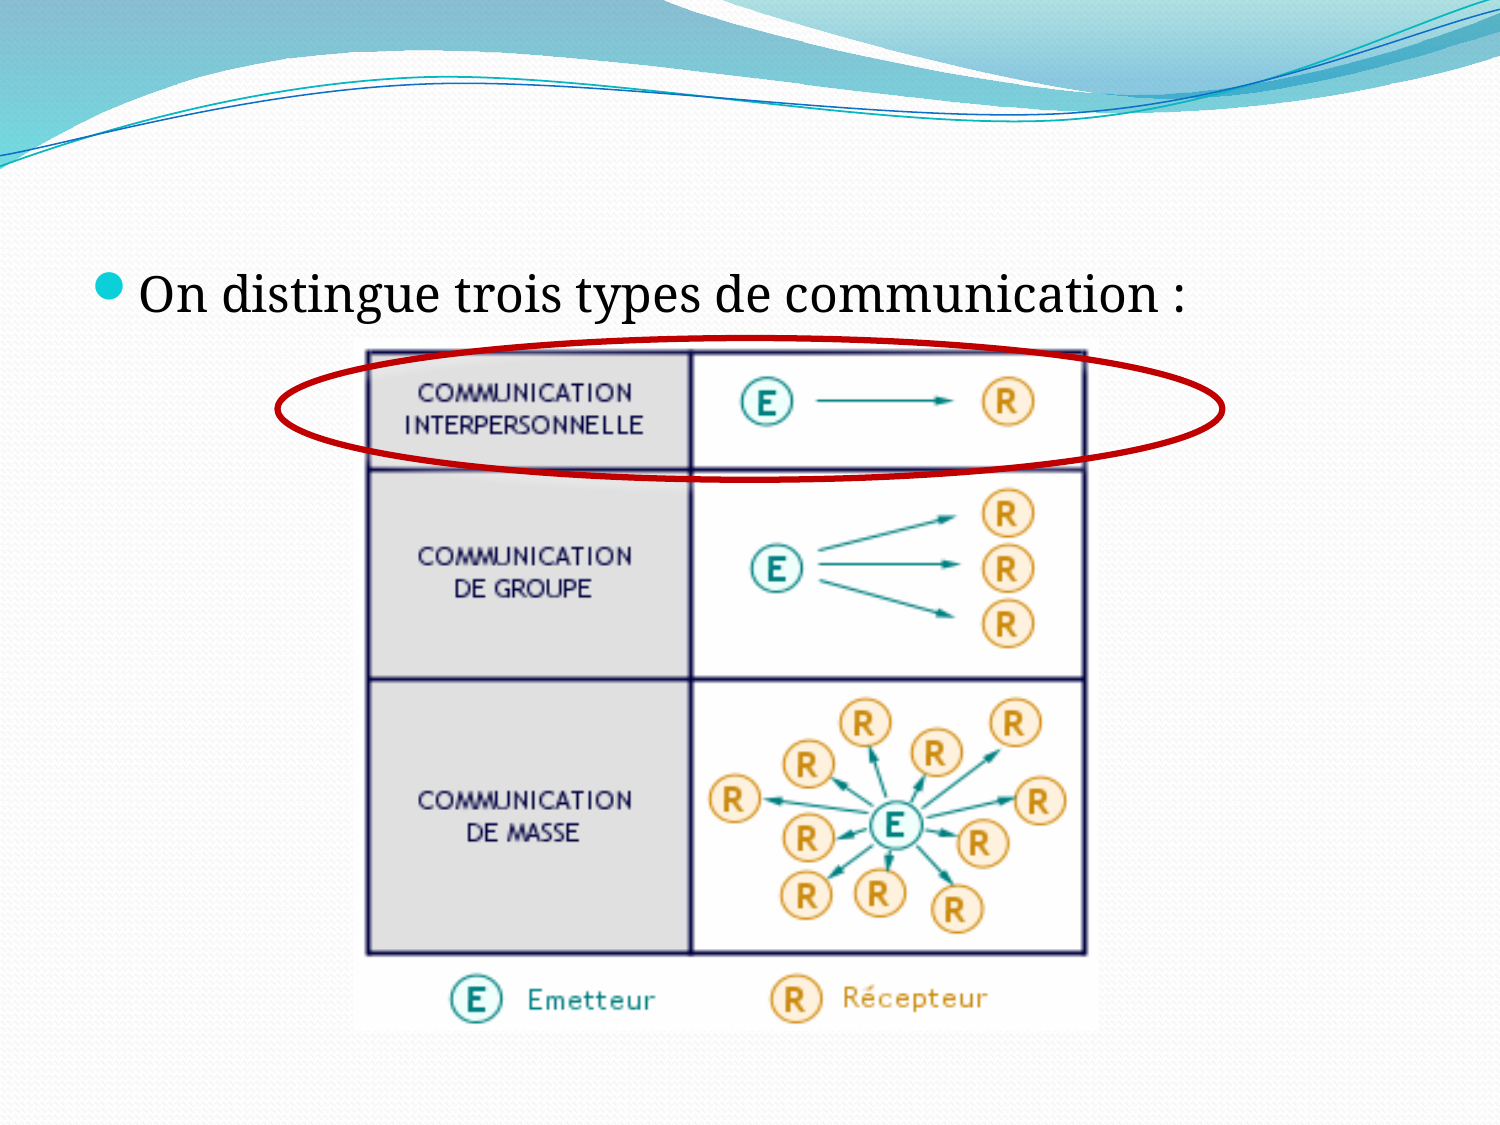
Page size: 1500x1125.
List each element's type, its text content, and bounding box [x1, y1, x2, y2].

list On distingue trois types de communication : [76, 255, 1427, 976]
picture [353, 337, 1099, 1031]
text_box [276, 371, 346, 447]
text_box [1106, 361, 1224, 457]
